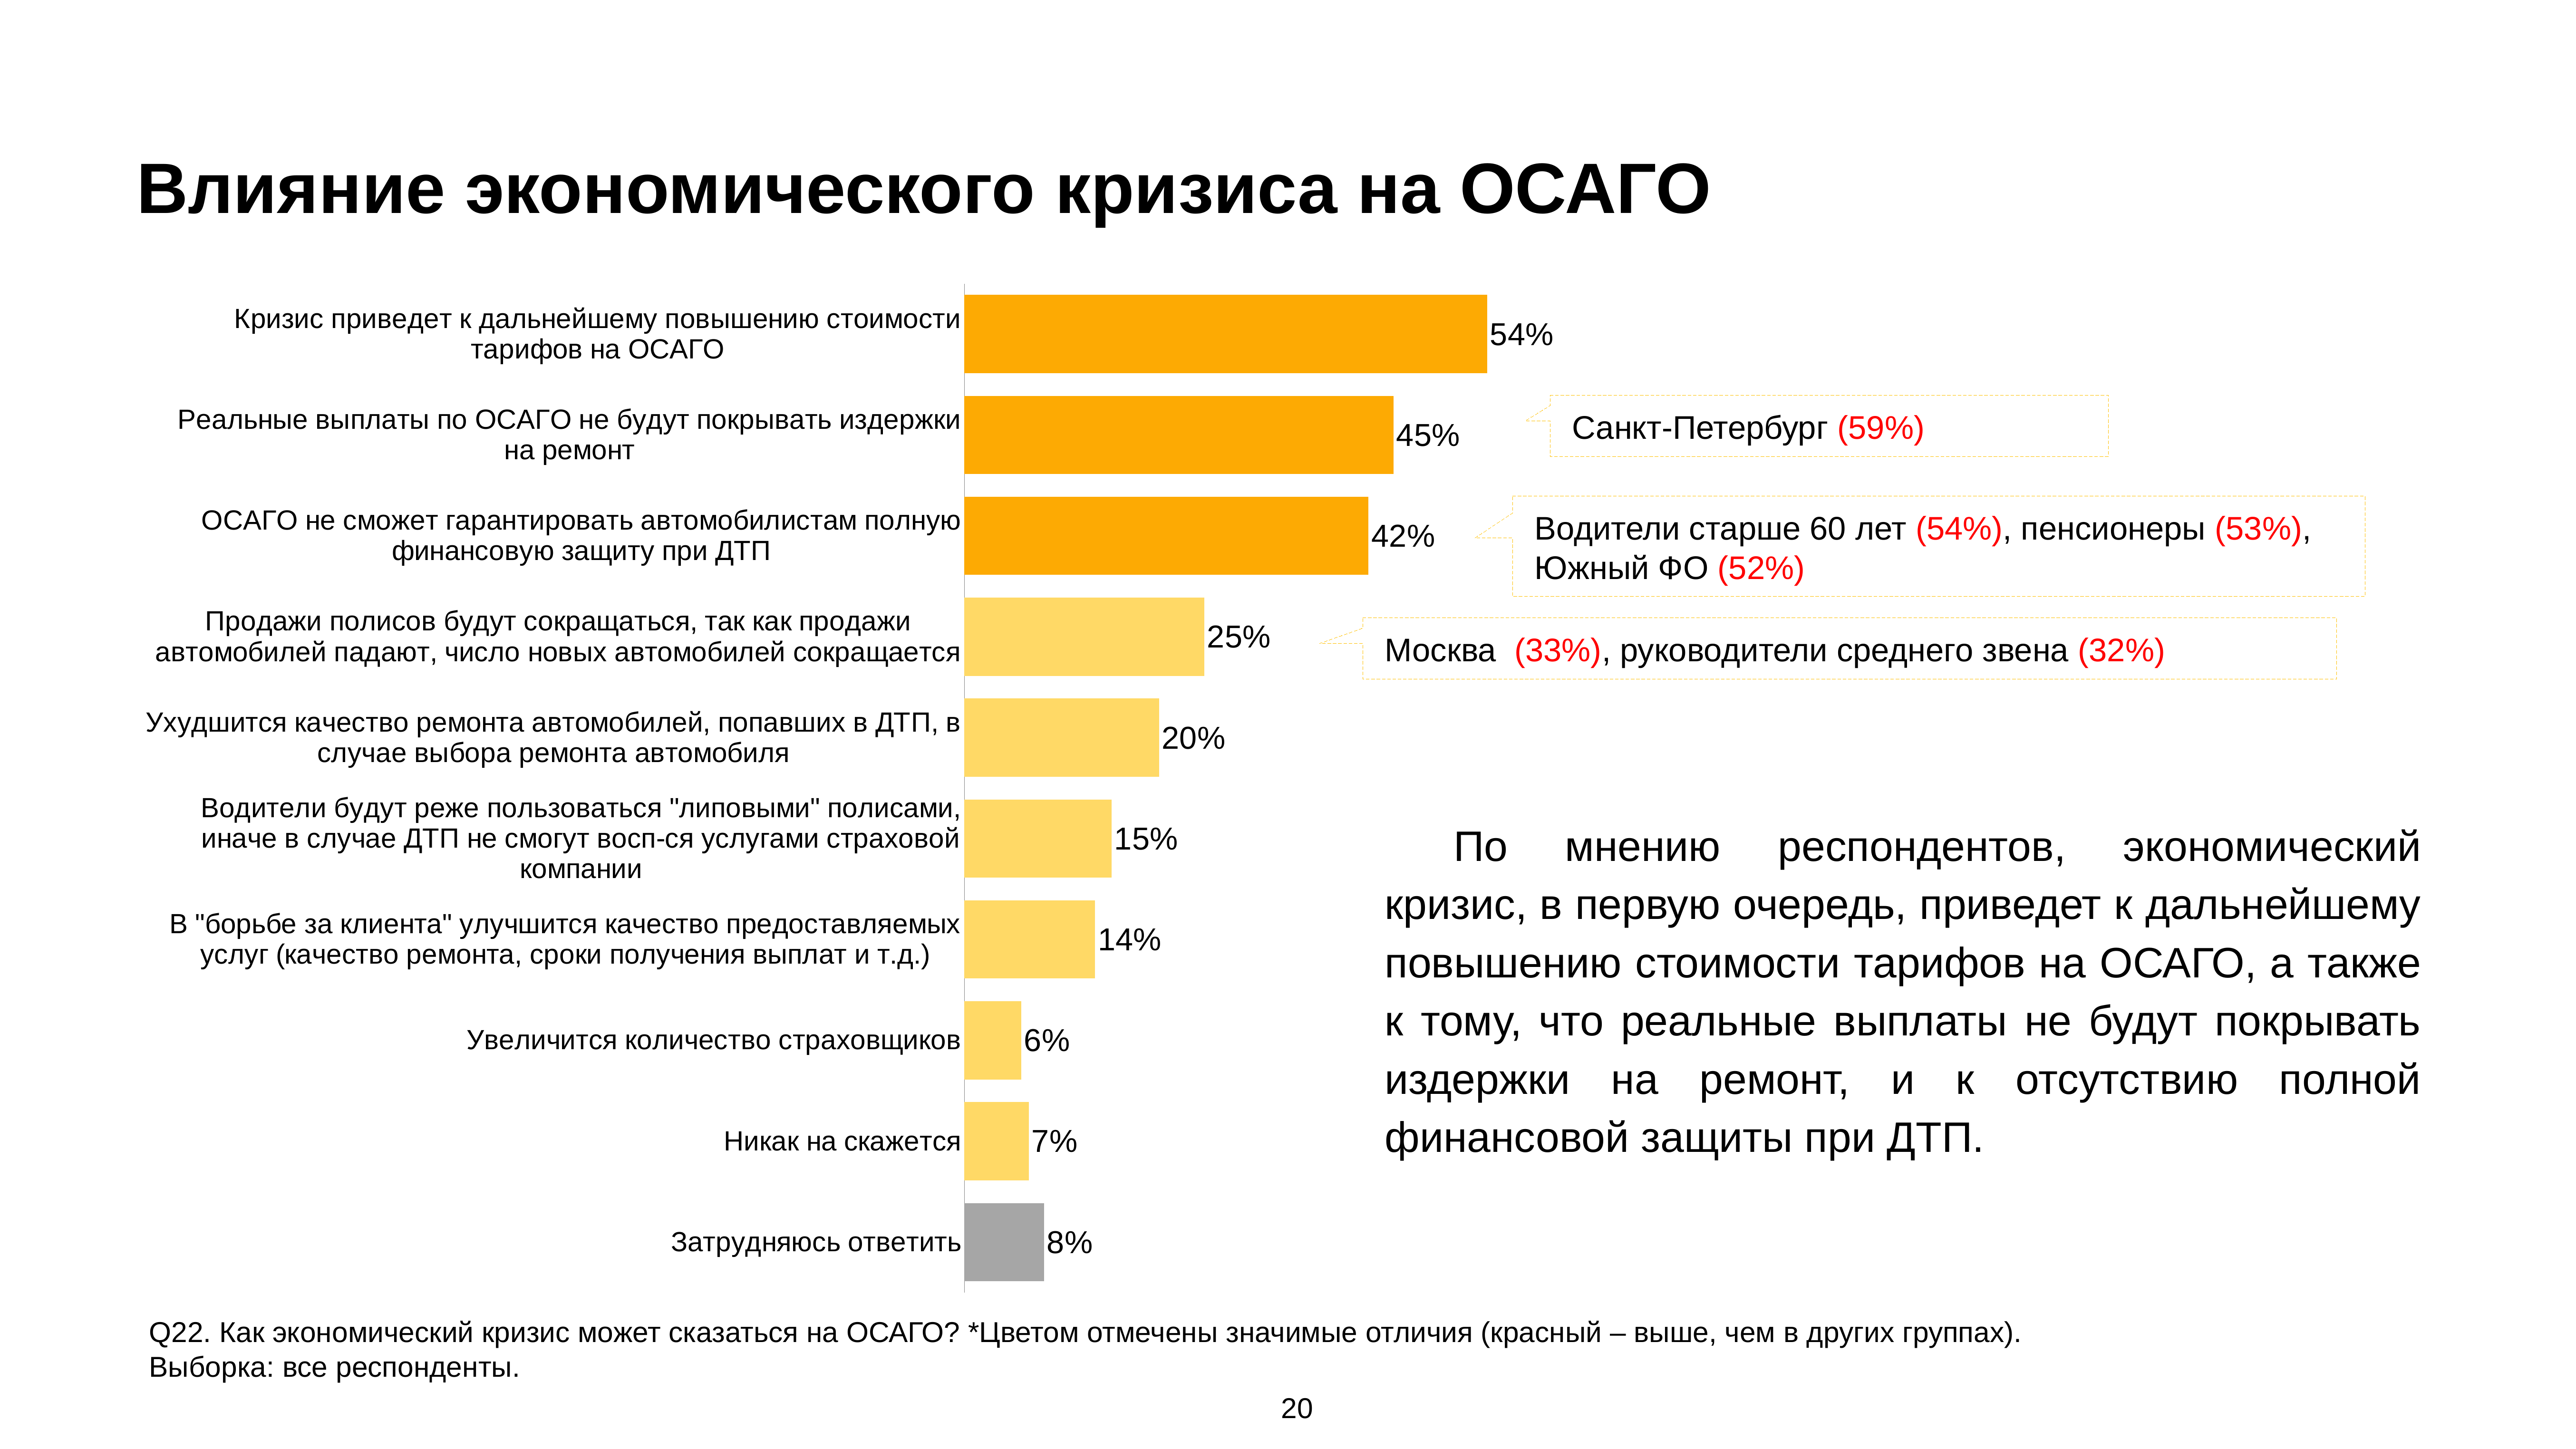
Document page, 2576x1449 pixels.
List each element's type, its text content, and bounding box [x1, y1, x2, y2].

title Влияние экономического кризиса на ОСАГО [115, 131, 2443, 242]
text_box По мнению респондентов, экономический кризис, в первую очередь, приведет к дальнейшему повышению стоимости тарифов на ОСАГО, а также к тому, что реальные выплаты не будут покрывать издержки на ремонт, и к отсутствию полной финансовой защиты при ДТП. [1795, 800, 2443, 1172]
text_box Москва (33%), руководители среднего звена (32%) [1795, 618, 2337, 679]
text_box Санкт-Петербург (59%) [1795, 395, 2109, 457]
text_box Q22. Как экономический кризис может сказаться на ОСАГО? *Цветом отмечены значимые отличия (красный – выше, чем в других группах). Выборка: все респонденты. [127, 1302, 2449, 1394]
chart [145, 237, 1794, 1293]
text_box Водители старше 60 лет (54%), пенсионеры (53%), Южный ФО (52%) [1795, 496, 2365, 597]
slide_number 20 [145, 1394, 2449, 1449]
